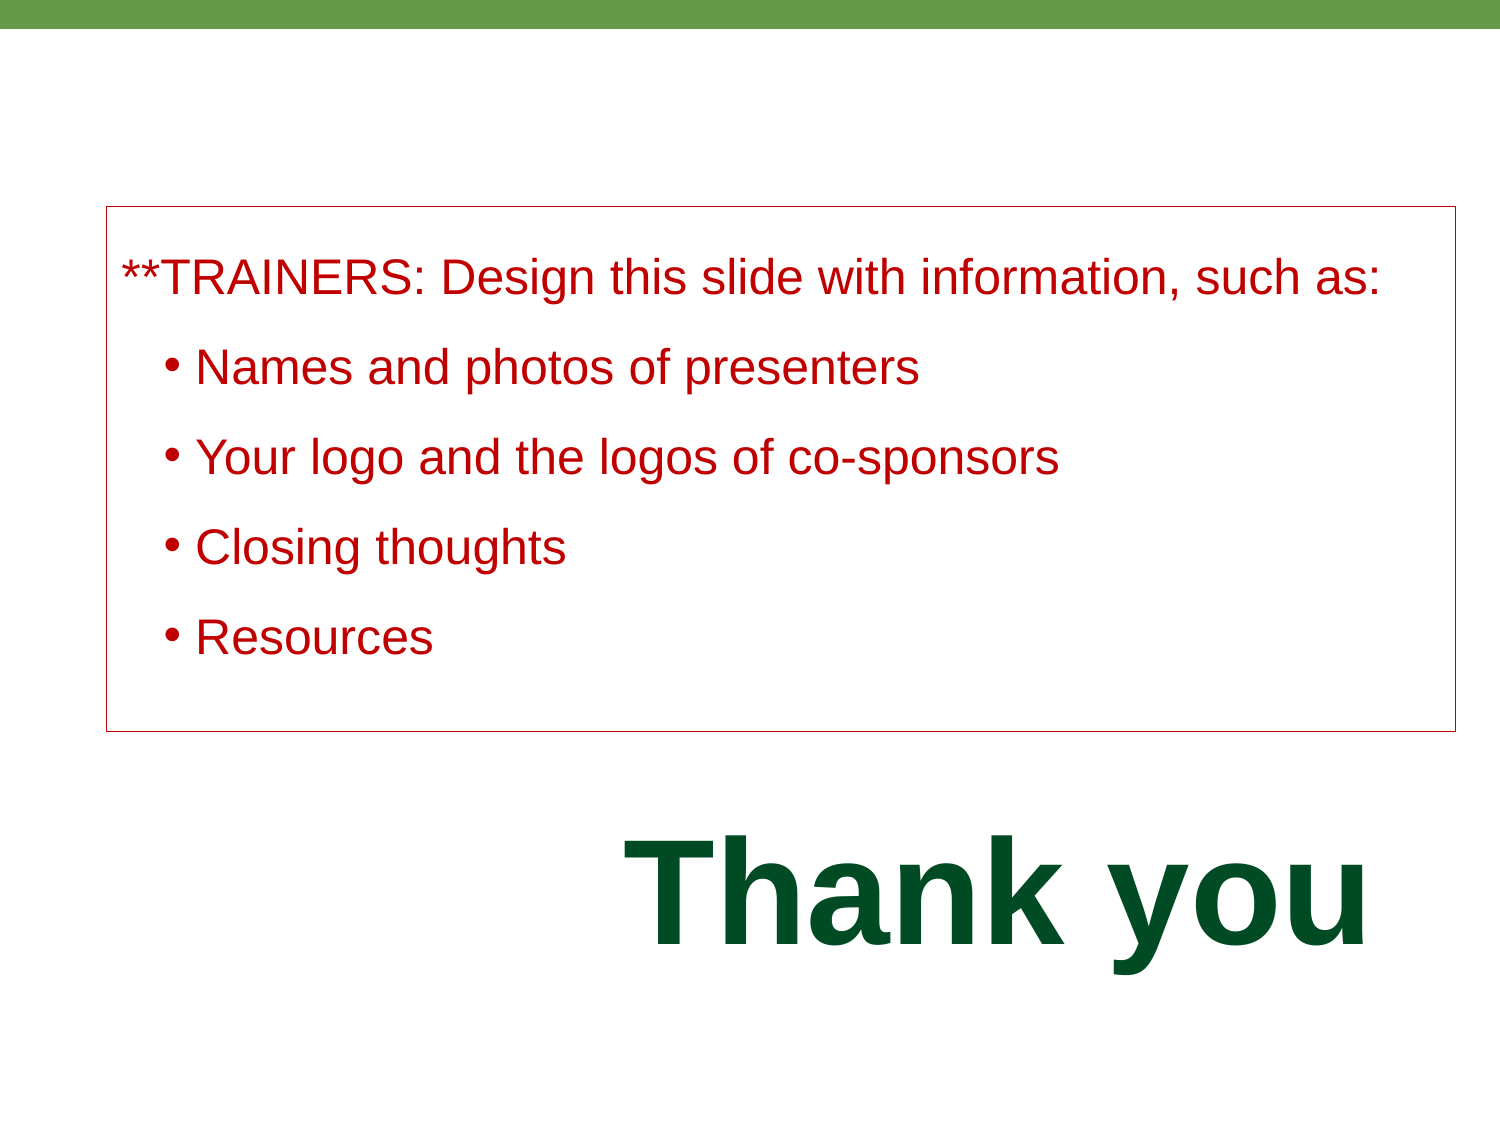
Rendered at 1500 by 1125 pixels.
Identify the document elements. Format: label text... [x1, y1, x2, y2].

text_box **TRAINERS: Design this slide with information, such as: Names and photos of presenters Your logo and the logos of co-sponsors Closing thoughts Resources [106, 206, 1456, 732]
text_box Thank you [608, 787, 1500, 982]
